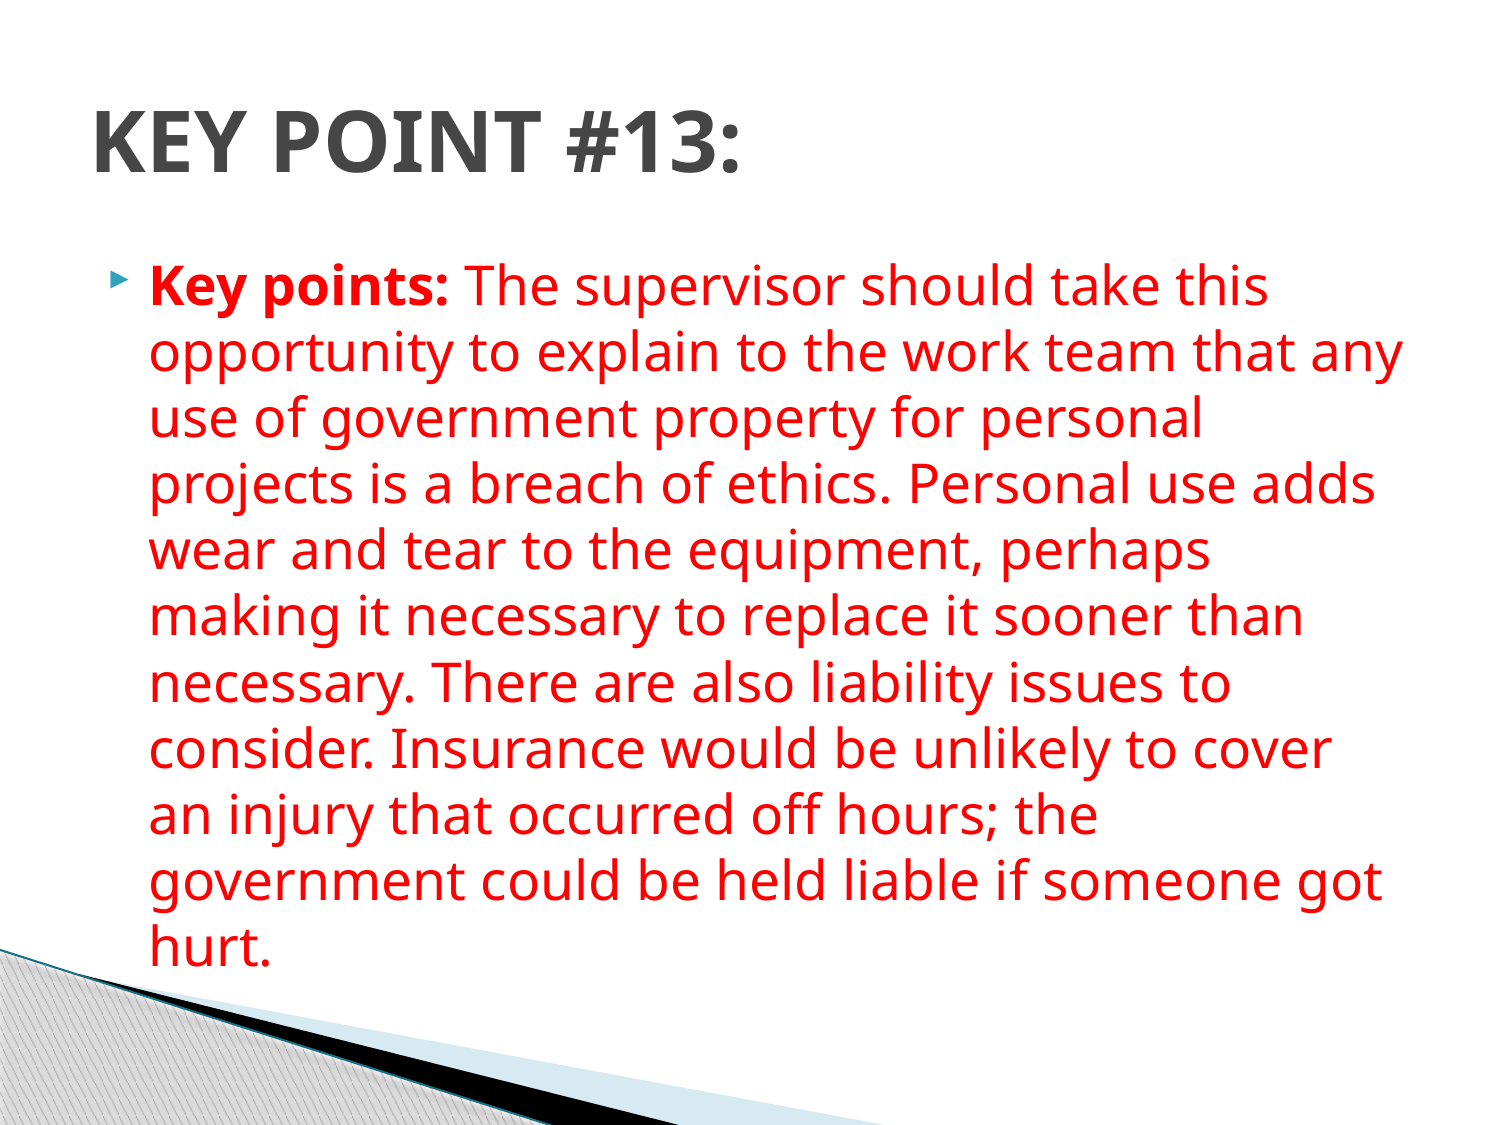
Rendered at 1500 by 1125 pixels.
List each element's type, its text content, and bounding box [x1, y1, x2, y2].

list Key points: The supervisor should take this opportunity to explain to the work team that any use of government property for personal projects is a breach of ethics. Personal use adds wear and tear to the equipment, perhaps making it necessary to replace it sooner than necessary. There are also liability issues to consider. Insurance would be unlikely to cover an injury that occurred off hours; the government could be held liable if someone got hurt. [75, 243, 1425, 986]
title KEY POINT #13: [75, 45, 1425, 233]
